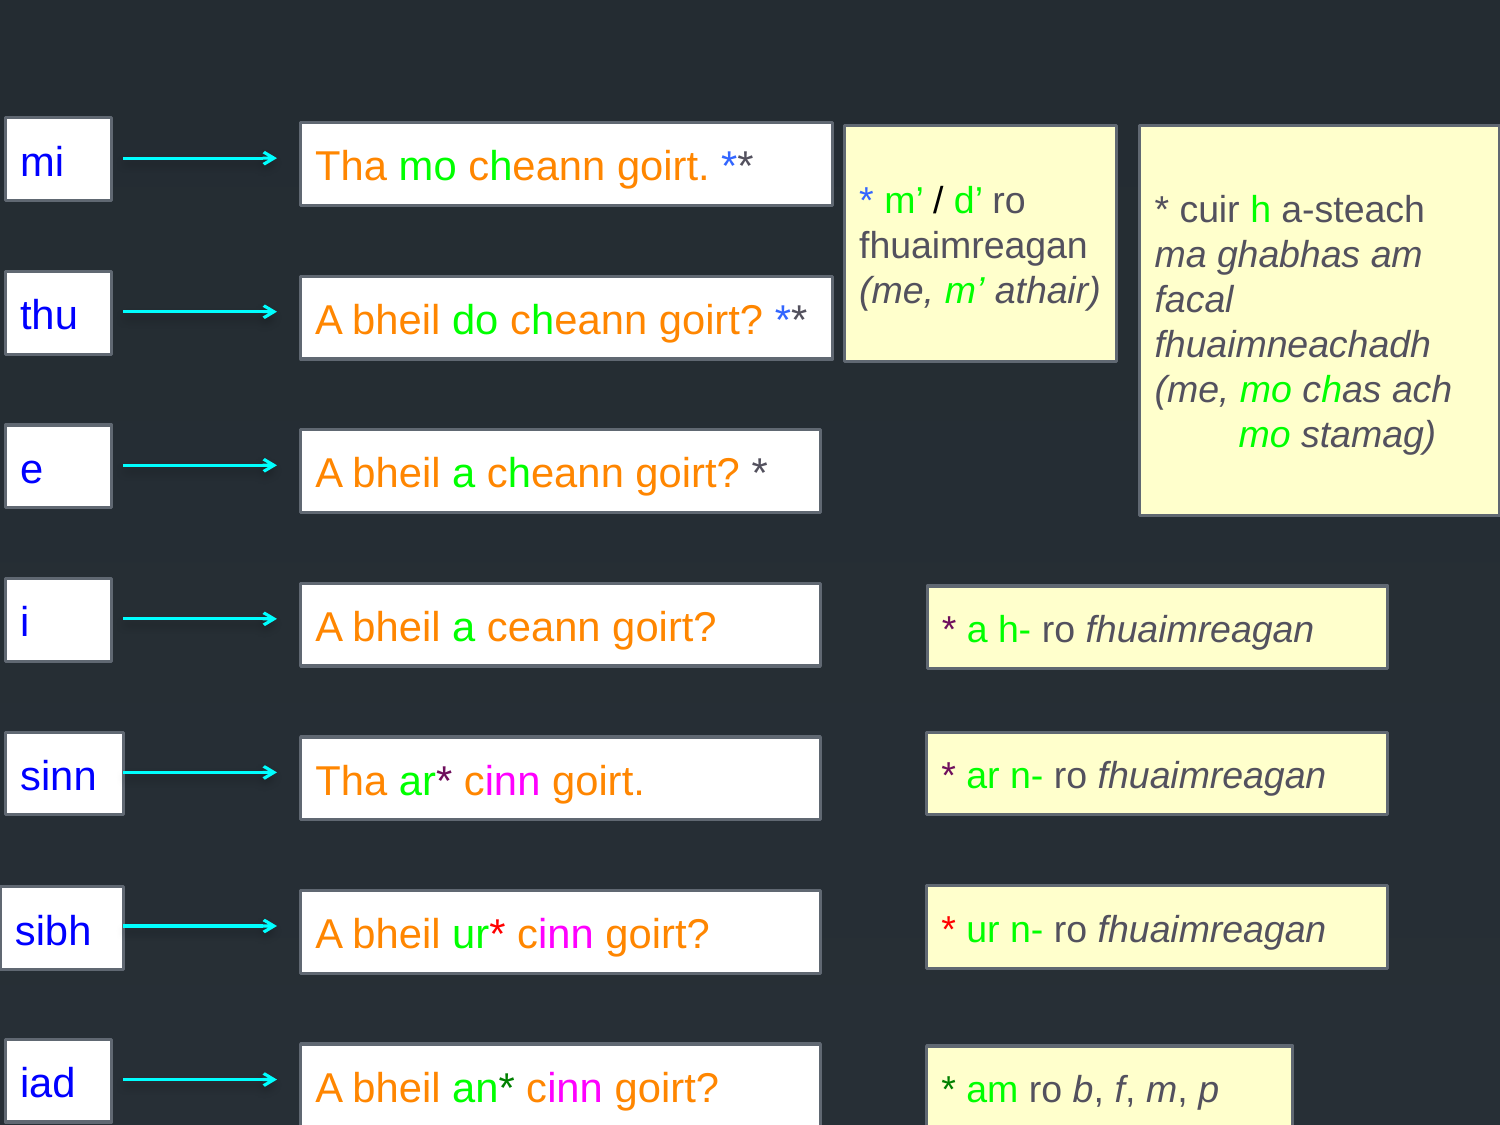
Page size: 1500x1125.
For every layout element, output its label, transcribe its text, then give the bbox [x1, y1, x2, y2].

text_box thu [4, 270, 113, 356]
text_box i [4, 577, 113, 663]
text_box Tha mo cheann goirt. ** [299, 121, 834, 207]
text_box * m’ / d’ ro fhuaimreagan (me, m’ athair) [843, 124, 1118, 363]
text_box A bheil ur* cinn goirt? [299, 889, 822, 975]
text_box mi [4, 116, 113, 202]
text_box * cuir h a-steach ma ghabhas am facal fhuaimneachadh (me, mo chas ach mo stamag) [1138, 124, 1500, 517]
text_box * am ro b, f, m, p [925, 1044, 1294, 1125]
text_box e [4, 423, 113, 509]
text_box A bheil do cheann goirt? ** [299, 275, 834, 361]
text_box sinn [4, 731, 125, 816]
text_box A bheil an* cinn goirt? [299, 1042, 822, 1125]
text_box A bheil a cheann goirt? * [299, 428, 822, 514]
text_box * a h- ro fhuaimreagan [926, 584, 1389, 670]
text_box sibh [0, 885, 125, 971]
text_box A bheil a ceann goirt? [299, 582, 822, 668]
text_box * ar n- ro fhuaimreagan [925, 731, 1389, 816]
text_box iad [4, 1038, 113, 1124]
text_box * ur n- ro fhuaimreagan [925, 884, 1389, 970]
text_box Tha ar* cinn goirt. [299, 735, 822, 821]
